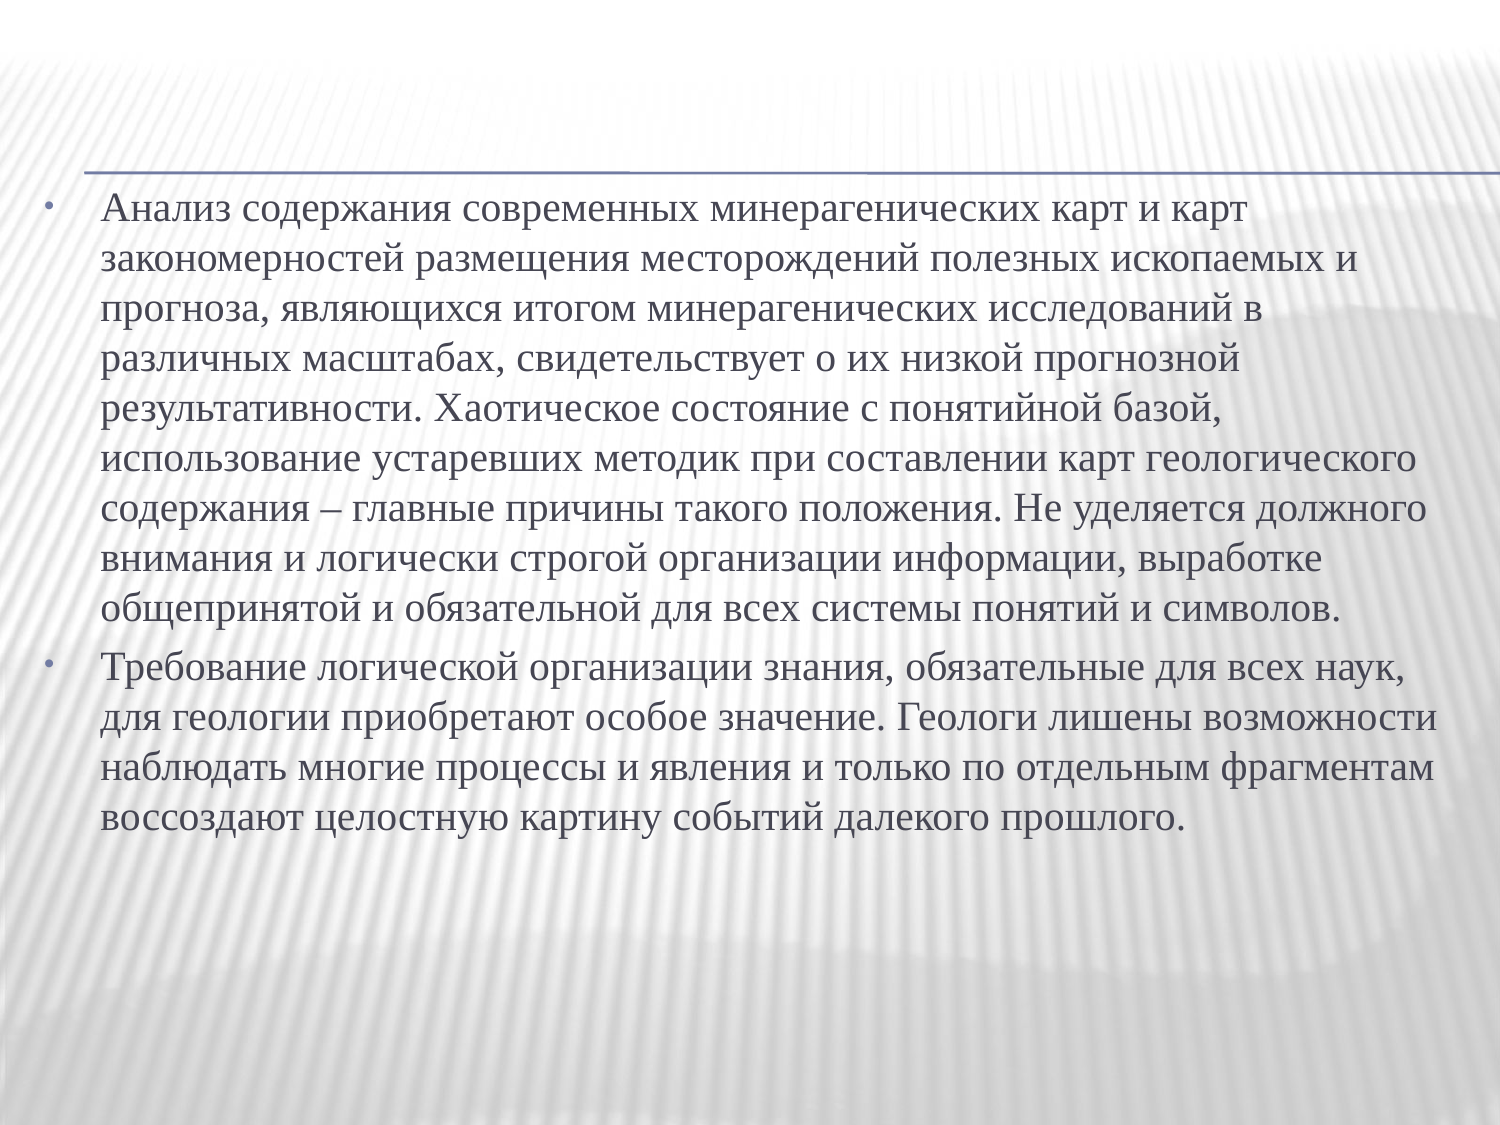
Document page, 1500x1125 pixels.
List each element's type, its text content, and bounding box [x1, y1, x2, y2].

list Анализ содержания современных минерагенических карт и карт закономерностей размещения месторождений полезных ископаемых и прогноза, являющихся итогом минерагенических исследований в различных масштабах, свидетельствует о их низкой прогнозной результативности. Хаотическое состояние с понятийной базой, использование устаревших методик при составлении карт геологического содержания – главные причины такого положения. Не уделяется должного внимания и логически строгой организации информации, выработке общепринятой и обязательной для всех системы понятий и символов. Требование логической организации знания, обязательные для всех наук, для геологии приобретают особое значение. Геологи лишены возможности наблюдать многие процессы и явления и только по отдельным фрагментам воссоздают целостную картину событий далекого прошлого. [29, 172, 1455, 1059]
